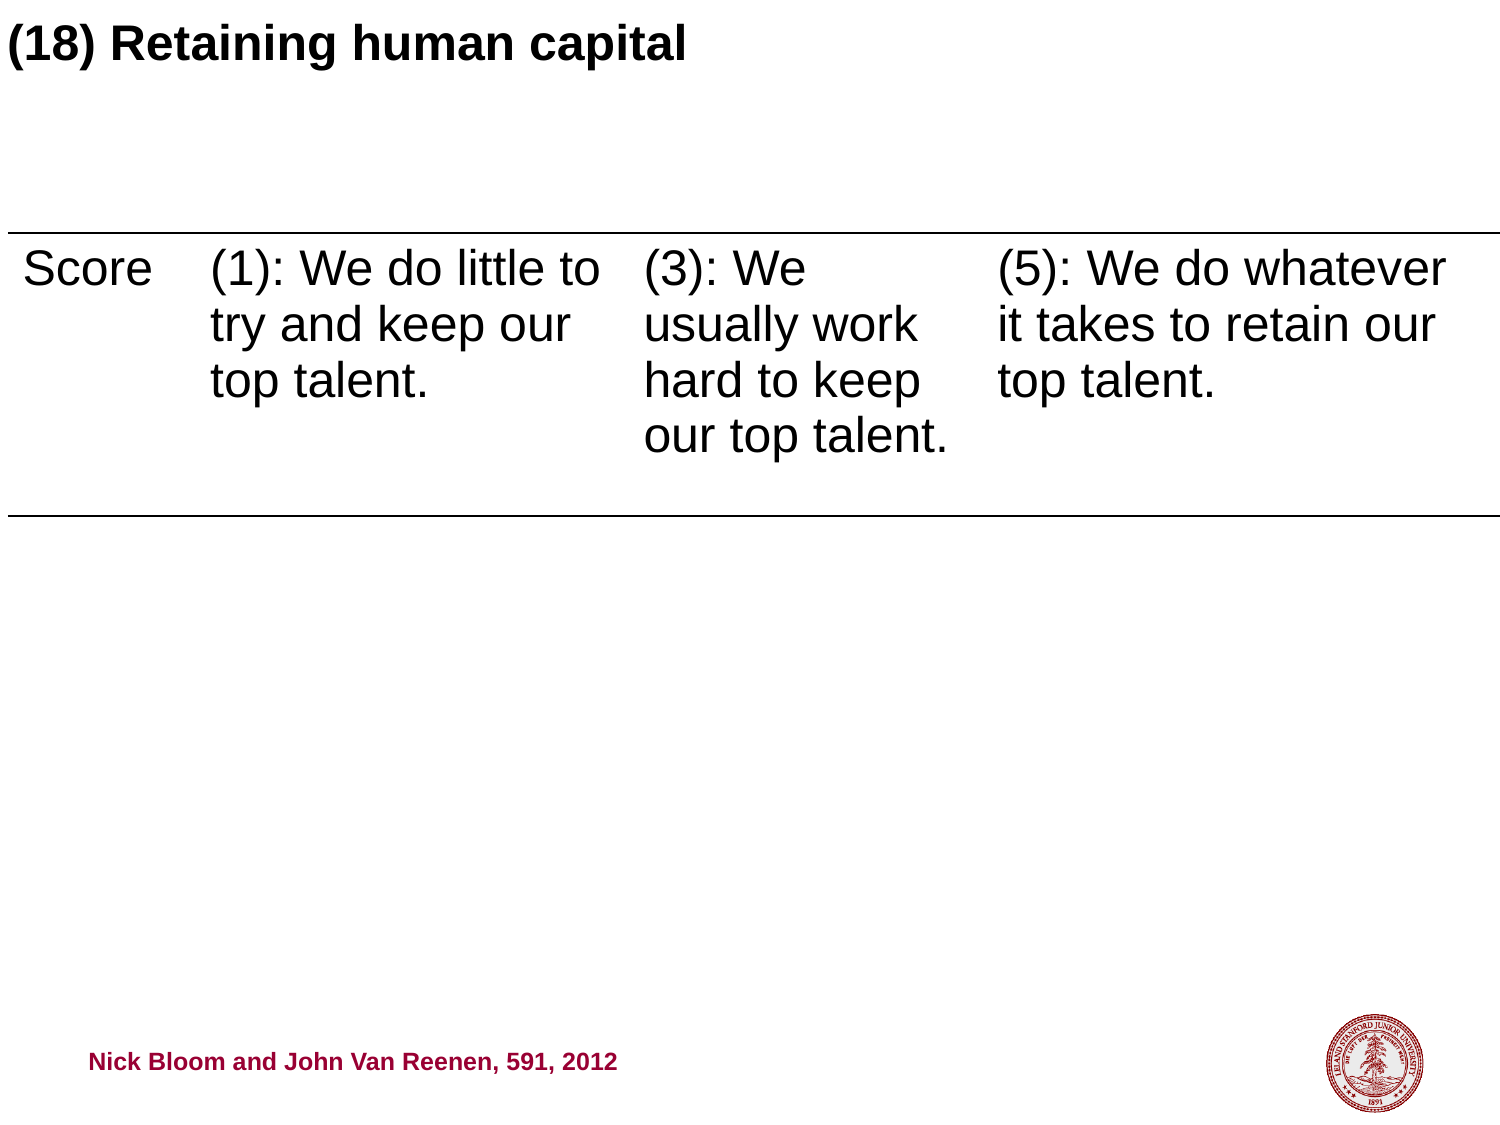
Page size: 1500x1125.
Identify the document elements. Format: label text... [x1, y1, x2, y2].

table_header (1): We do little to try and keep our top talent. [195, 234, 629, 515]
text_box (18) Retaining human capital [7, 2, 1500, 78]
picture [1325, 1013, 1424, 1113]
table_header Score [8, 234, 195, 515]
table_header (5): We do whatever it takes to retain our top talent. [982, 234, 1500, 515]
table_header (3): We usually work hard to keep our top talent. [629, 234, 982, 515]
